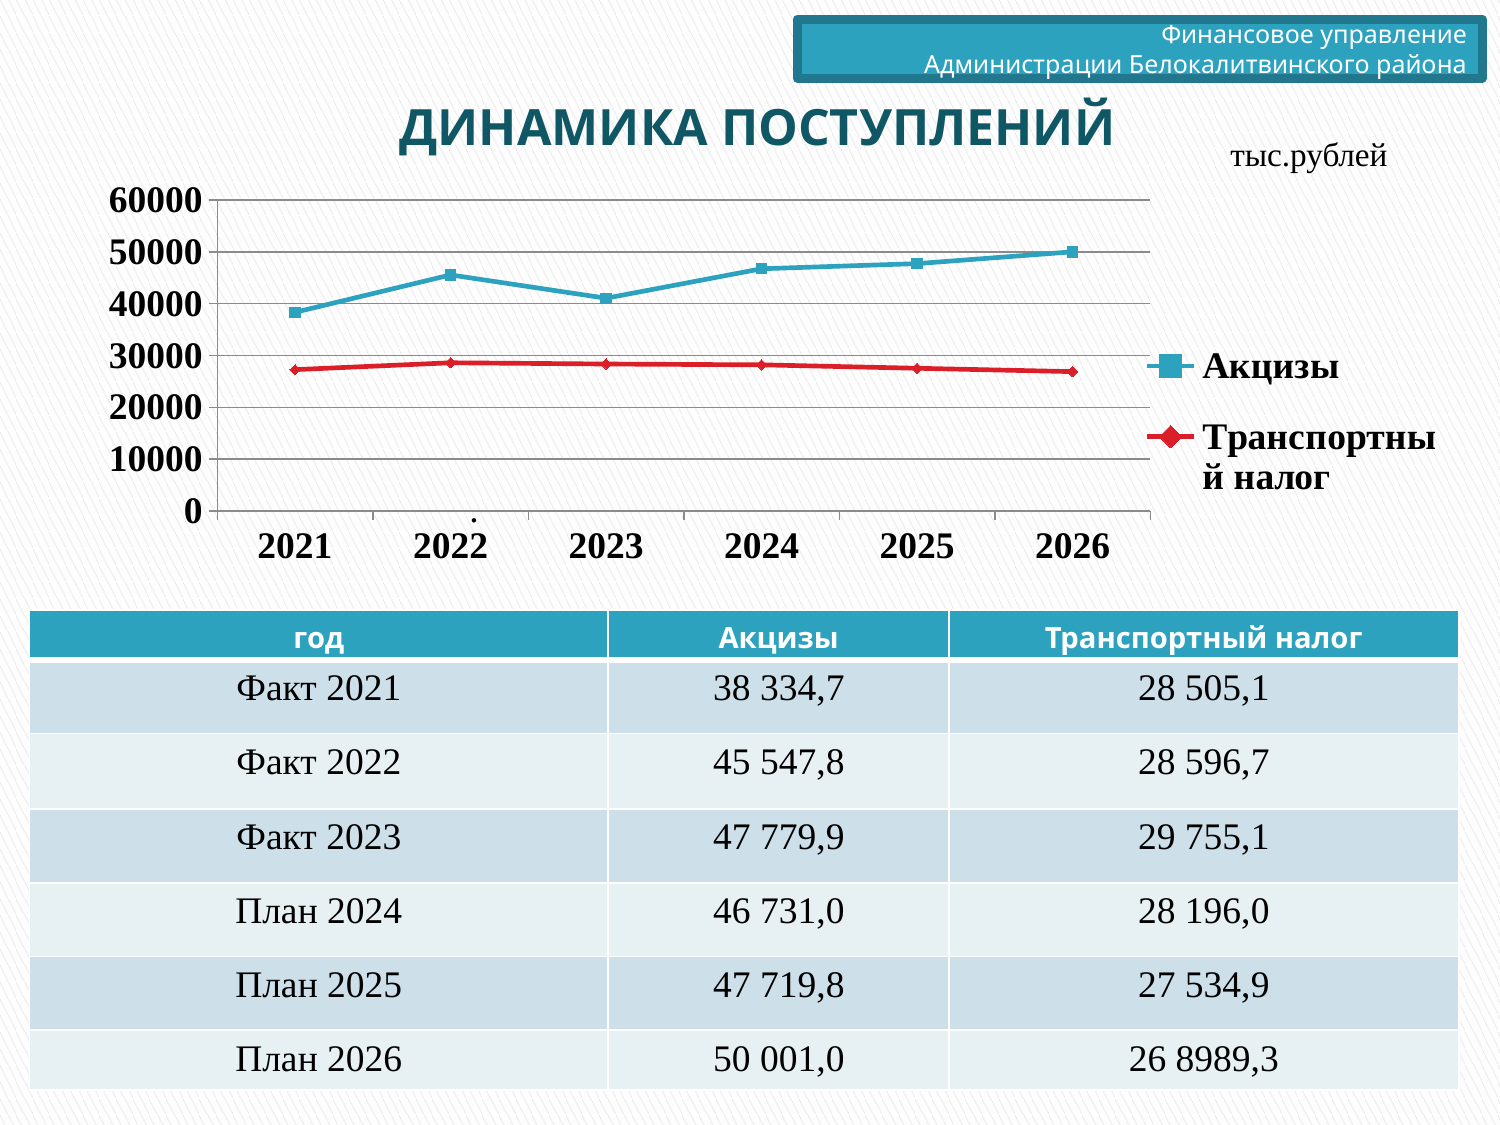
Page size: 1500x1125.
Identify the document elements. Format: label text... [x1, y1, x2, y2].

table_cell 47 779,9 [609, 810, 948, 882]
table_cell 46 731,0 [609, 884, 948, 956]
table_cell 50 001,0 [609, 1031, 948, 1089]
table_header год [30, 621, 607, 657]
text_box Финансовое управление Администрации Белокалитвинского района [793, 15, 1487, 83]
table_cell 45 547,8 [609, 734, 948, 808]
table_header Транспортный налог [950, 621, 1458, 657]
list ДИНАМИКА ПОСТУПЛЕНИЙ [0, 77, 1500, 173]
table_cell 38 334,7 [609, 663, 948, 733]
text_box . [1465, 432, 1477, 538]
table_cell 28 596,7 [950, 734, 1458, 808]
table_cell Факт 2022 [30, 734, 607, 808]
table_cell 47 719,8 [609, 957, 948, 1029]
table_header Акцизы [609, 622, 948, 657]
table_cell План 2025 [30, 957, 607, 1029]
table_cell Факт 2023 [30, 810, 607, 882]
table_cell 26 8989,3 [950, 1031, 1458, 1089]
table_cell 28 196,0 [950, 884, 1458, 956]
chart [29, 160, 1459, 610]
table_cell 28 505,1 [950, 663, 1458, 733]
text_box тыс.рублей [1215, 125, 1403, 160]
table_cell План 2026 [30, 1031, 607, 1089]
table_cell Факт 2021 [30, 663, 607, 733]
table_cell План 2024 [30, 884, 607, 956]
table_cell 27 534,9 [950, 957, 1458, 1029]
table_cell 29 755,1 [950, 810, 1458, 882]
